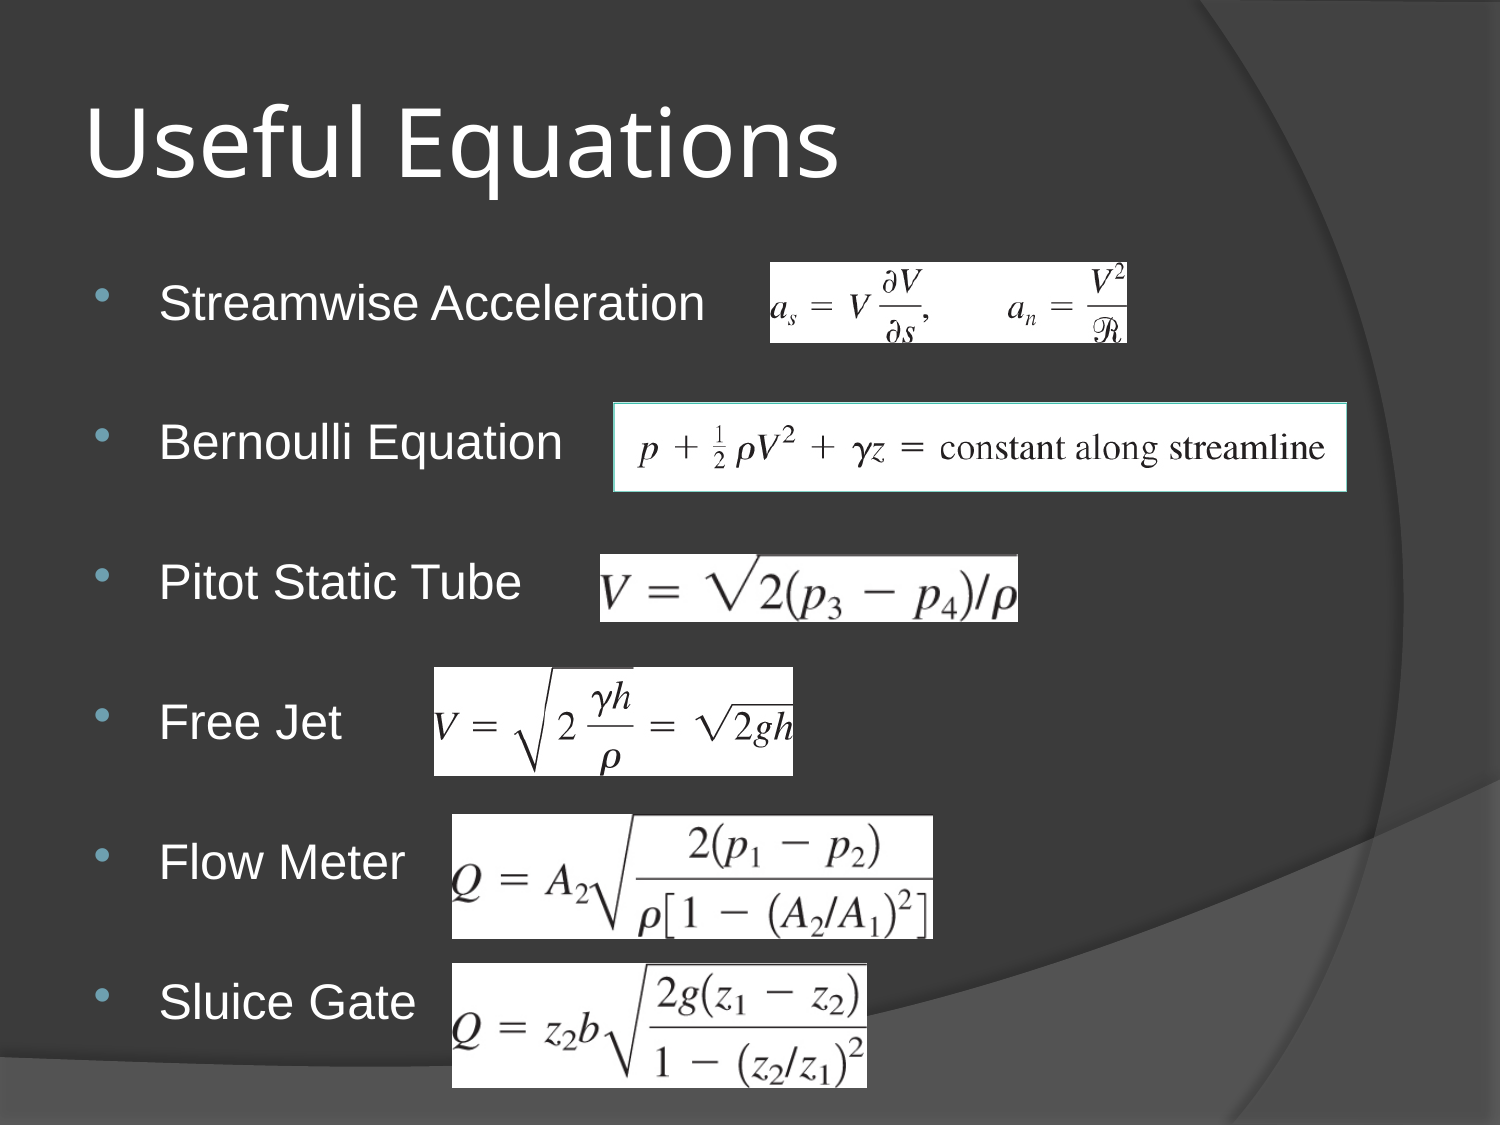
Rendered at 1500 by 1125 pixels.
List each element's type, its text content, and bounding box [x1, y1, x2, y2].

title Useful Equations [75, 45, 1300, 233]
picture [451, 814, 933, 939]
picture [434, 666, 794, 776]
picture [770, 262, 1128, 343]
picture [613, 402, 1347, 492]
picture [599, 554, 1019, 622]
picture [451, 963, 867, 1088]
list Streamwise Acceleration Bernoulli Equation Pitot Static Tube Free Jet Flow Meter Sluice Gate [75, 262, 1300, 1088]
